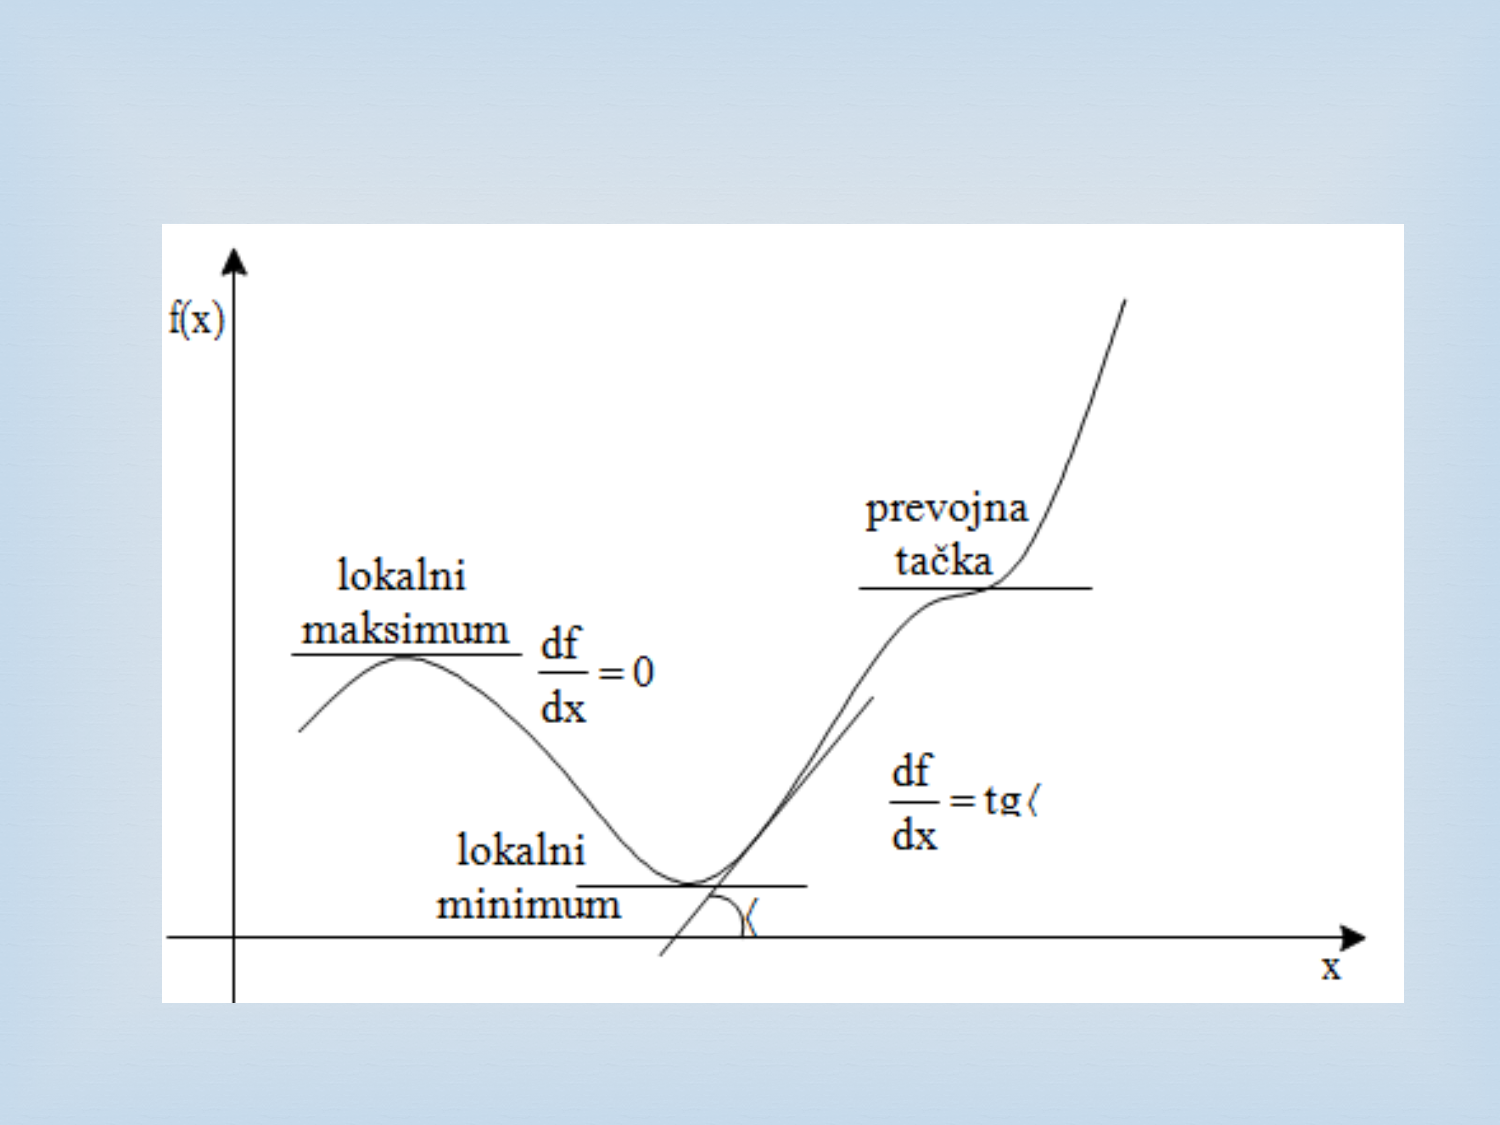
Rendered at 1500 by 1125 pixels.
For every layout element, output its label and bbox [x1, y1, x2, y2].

picture [161, 224, 1404, 1004]
